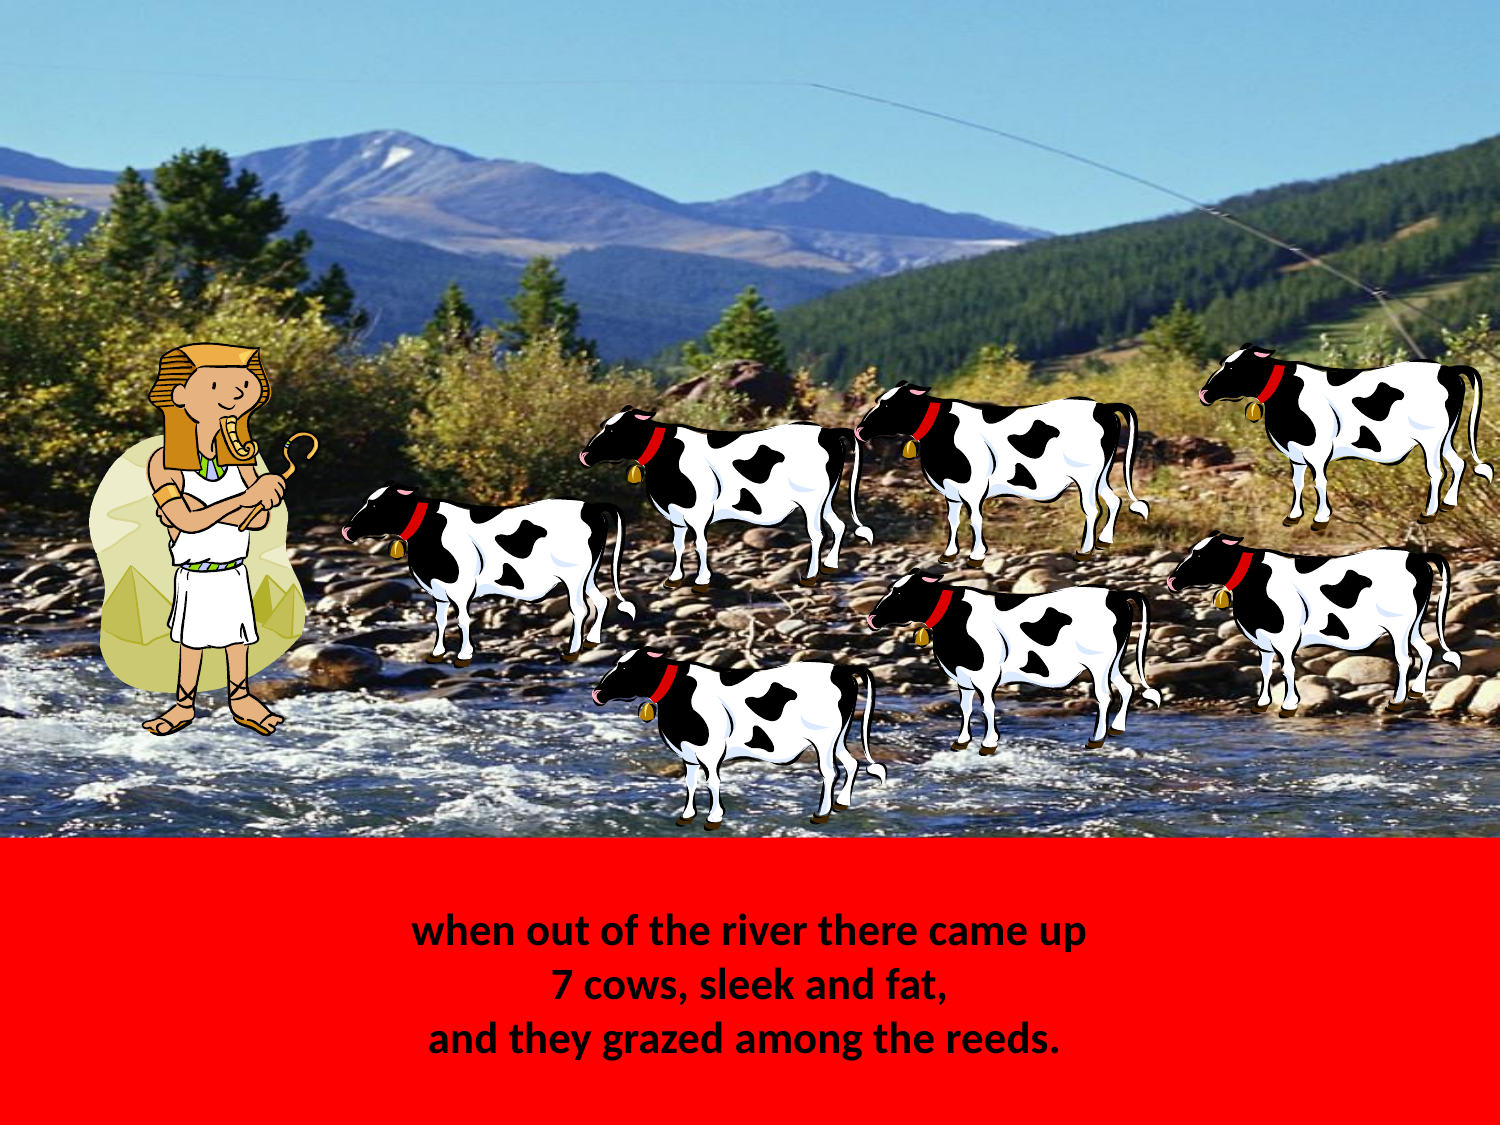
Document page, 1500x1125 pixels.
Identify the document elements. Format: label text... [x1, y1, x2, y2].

picture [0, 0, 1500, 1001]
title when out of the river there came up 7 cows, sleek and fat, and they grazed among the reeds. [0, 1007, 1500, 1125]
